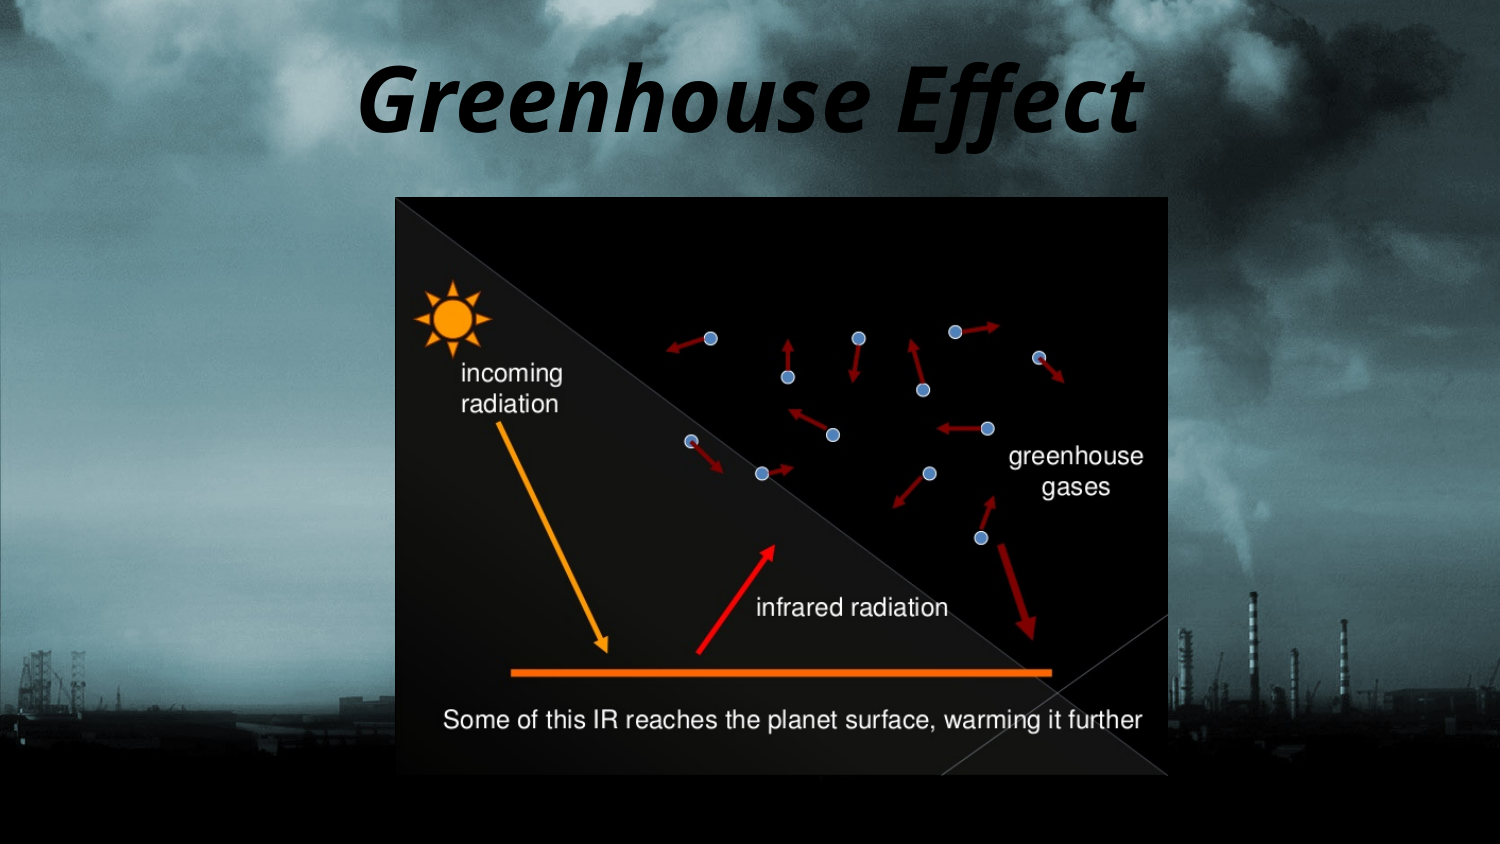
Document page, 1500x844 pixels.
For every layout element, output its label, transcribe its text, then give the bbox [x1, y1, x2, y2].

title Greenhouse Effect [75, 33, 1425, 175]
picture [0, 0, 1500, 844]
